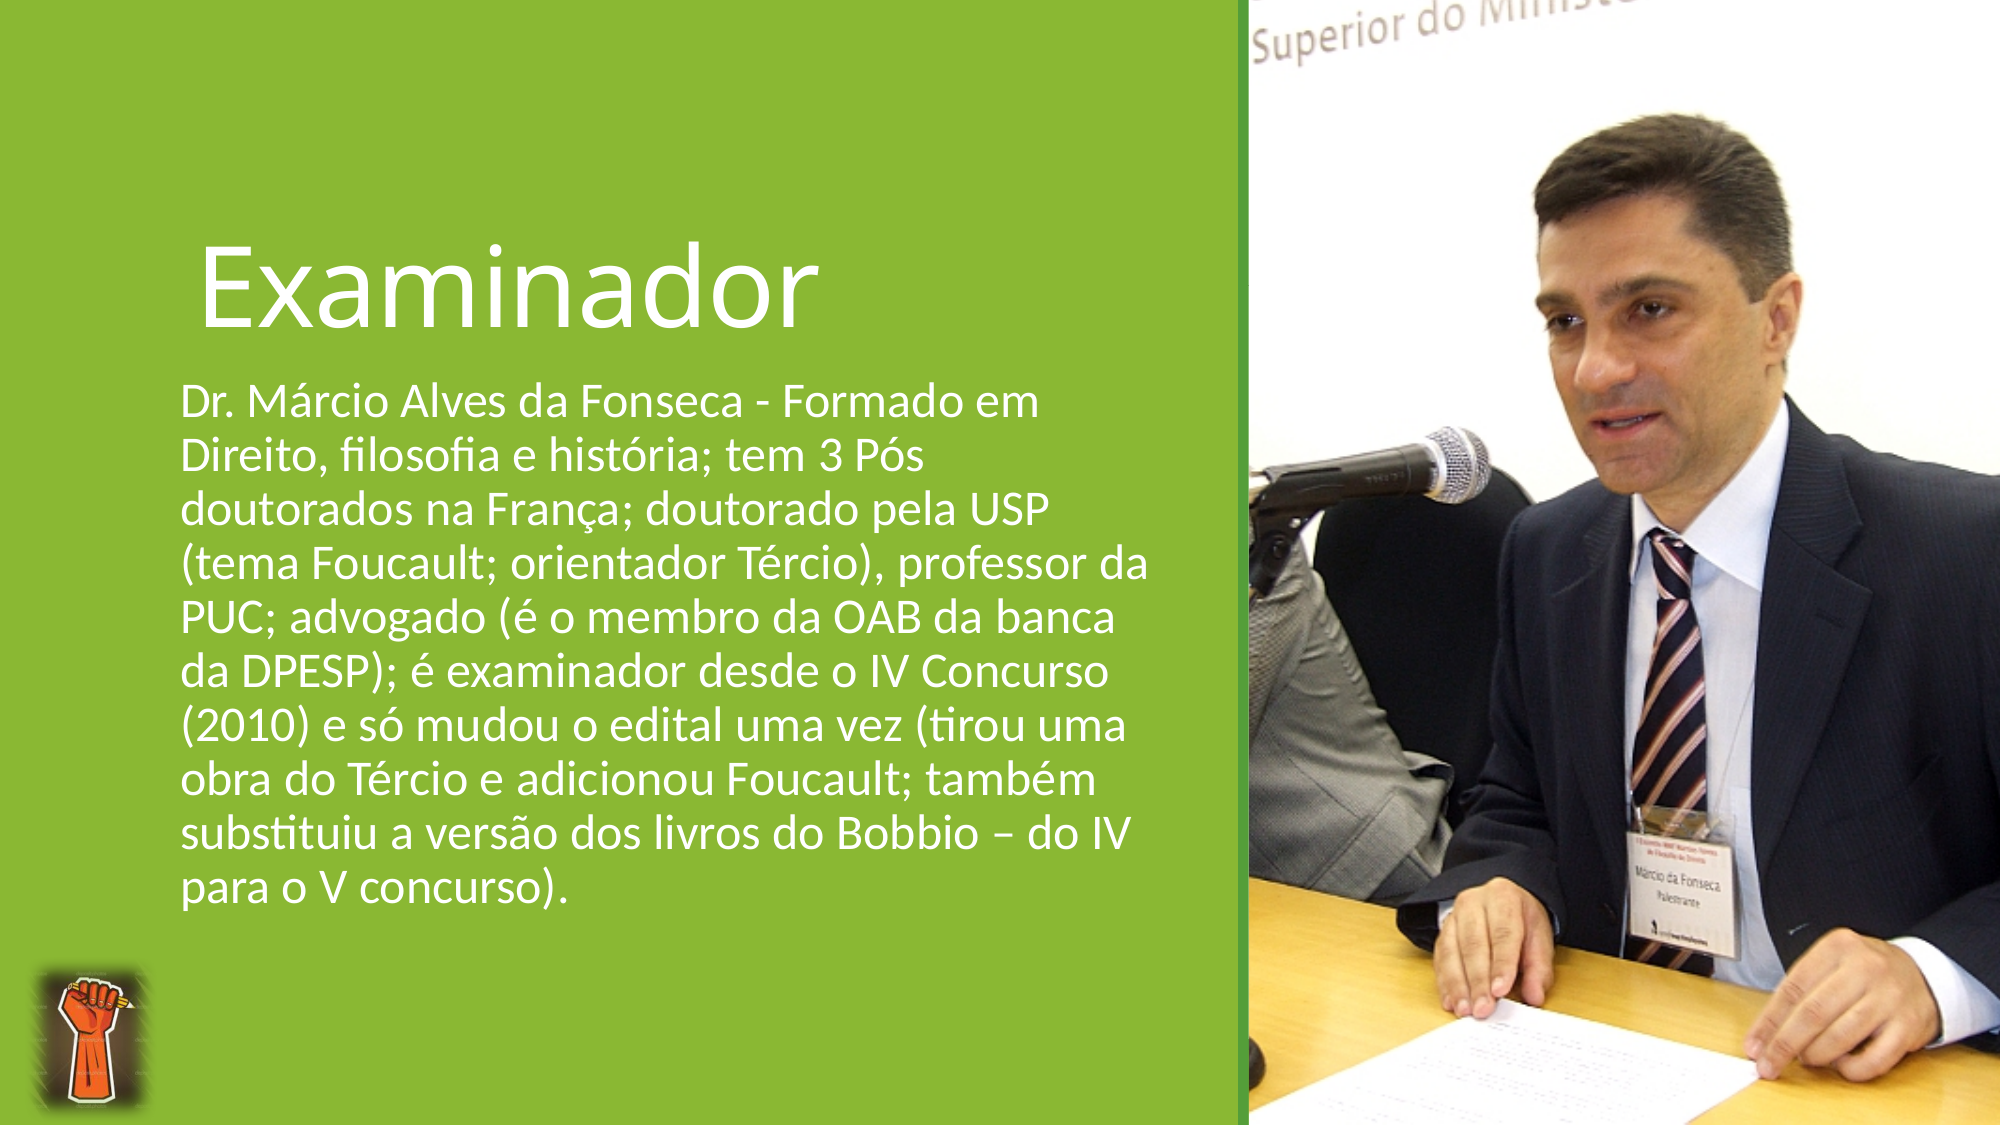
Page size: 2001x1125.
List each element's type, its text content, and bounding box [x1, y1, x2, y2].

text_box [0, 0, 1237, 1125]
title Examinador [180, 84, 1161, 359]
picture [22, 955, 160, 1125]
picture [1248, 0, 2000, 1125]
list Dr. Márcio Alves da Fonseca - Formado em Direito, filosofia e história; tem 3 Pós doutorados na França; doutorado pela USP (tema Foucault; orientador Tércio), professor da PUC; advogado (é o membro da OAB da banca da DPESP); é examinador desde o IV Concurso (2010) e só mudou o edital uma vez (tirou uma obra do Tércio e adicionou Foucault; também substituiu a versão dos livros do Bobbio – do IV para o V concurso). [180, 366, 1161, 966]
text_box [1237, 0, 1246, 1125]
